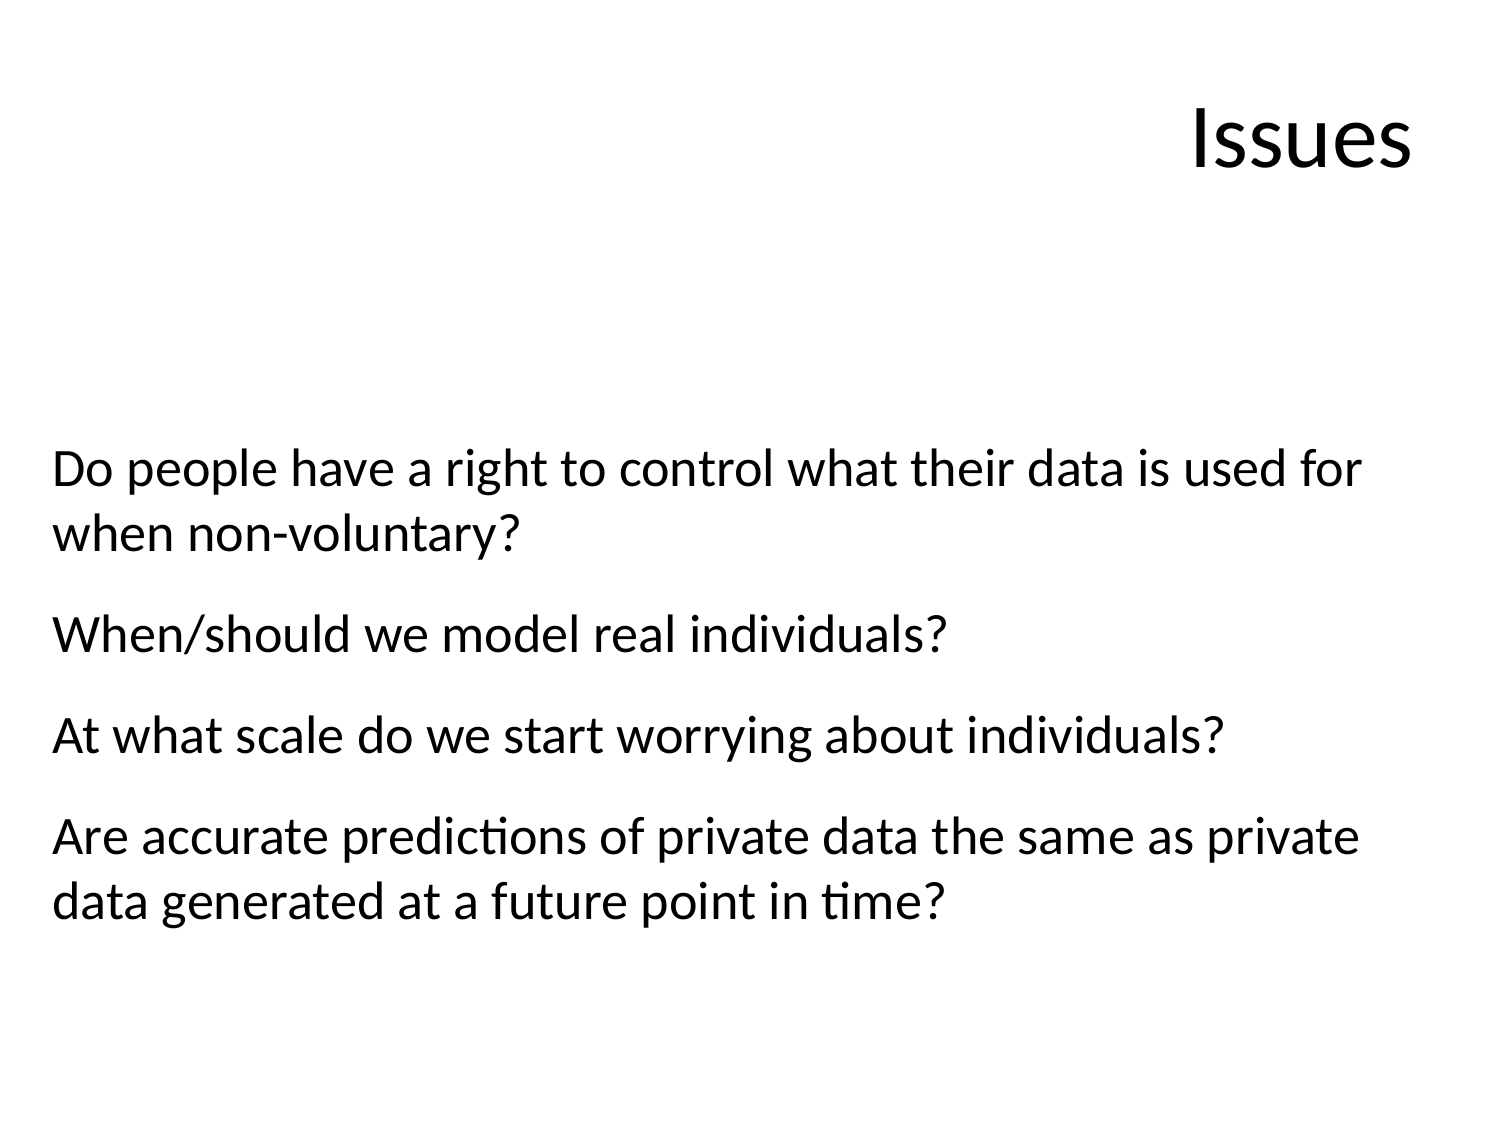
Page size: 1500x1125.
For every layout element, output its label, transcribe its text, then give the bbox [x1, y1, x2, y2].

list Do people have a right to control what their data is used for when non-voluntary? When/should we model real individuals? At what scale do we start worrying about individuals? Are accurate predictions of private data the same as private data generated at a future point in time? [37, 425, 1388, 1055]
title Issues [99, 37, 1450, 225]
